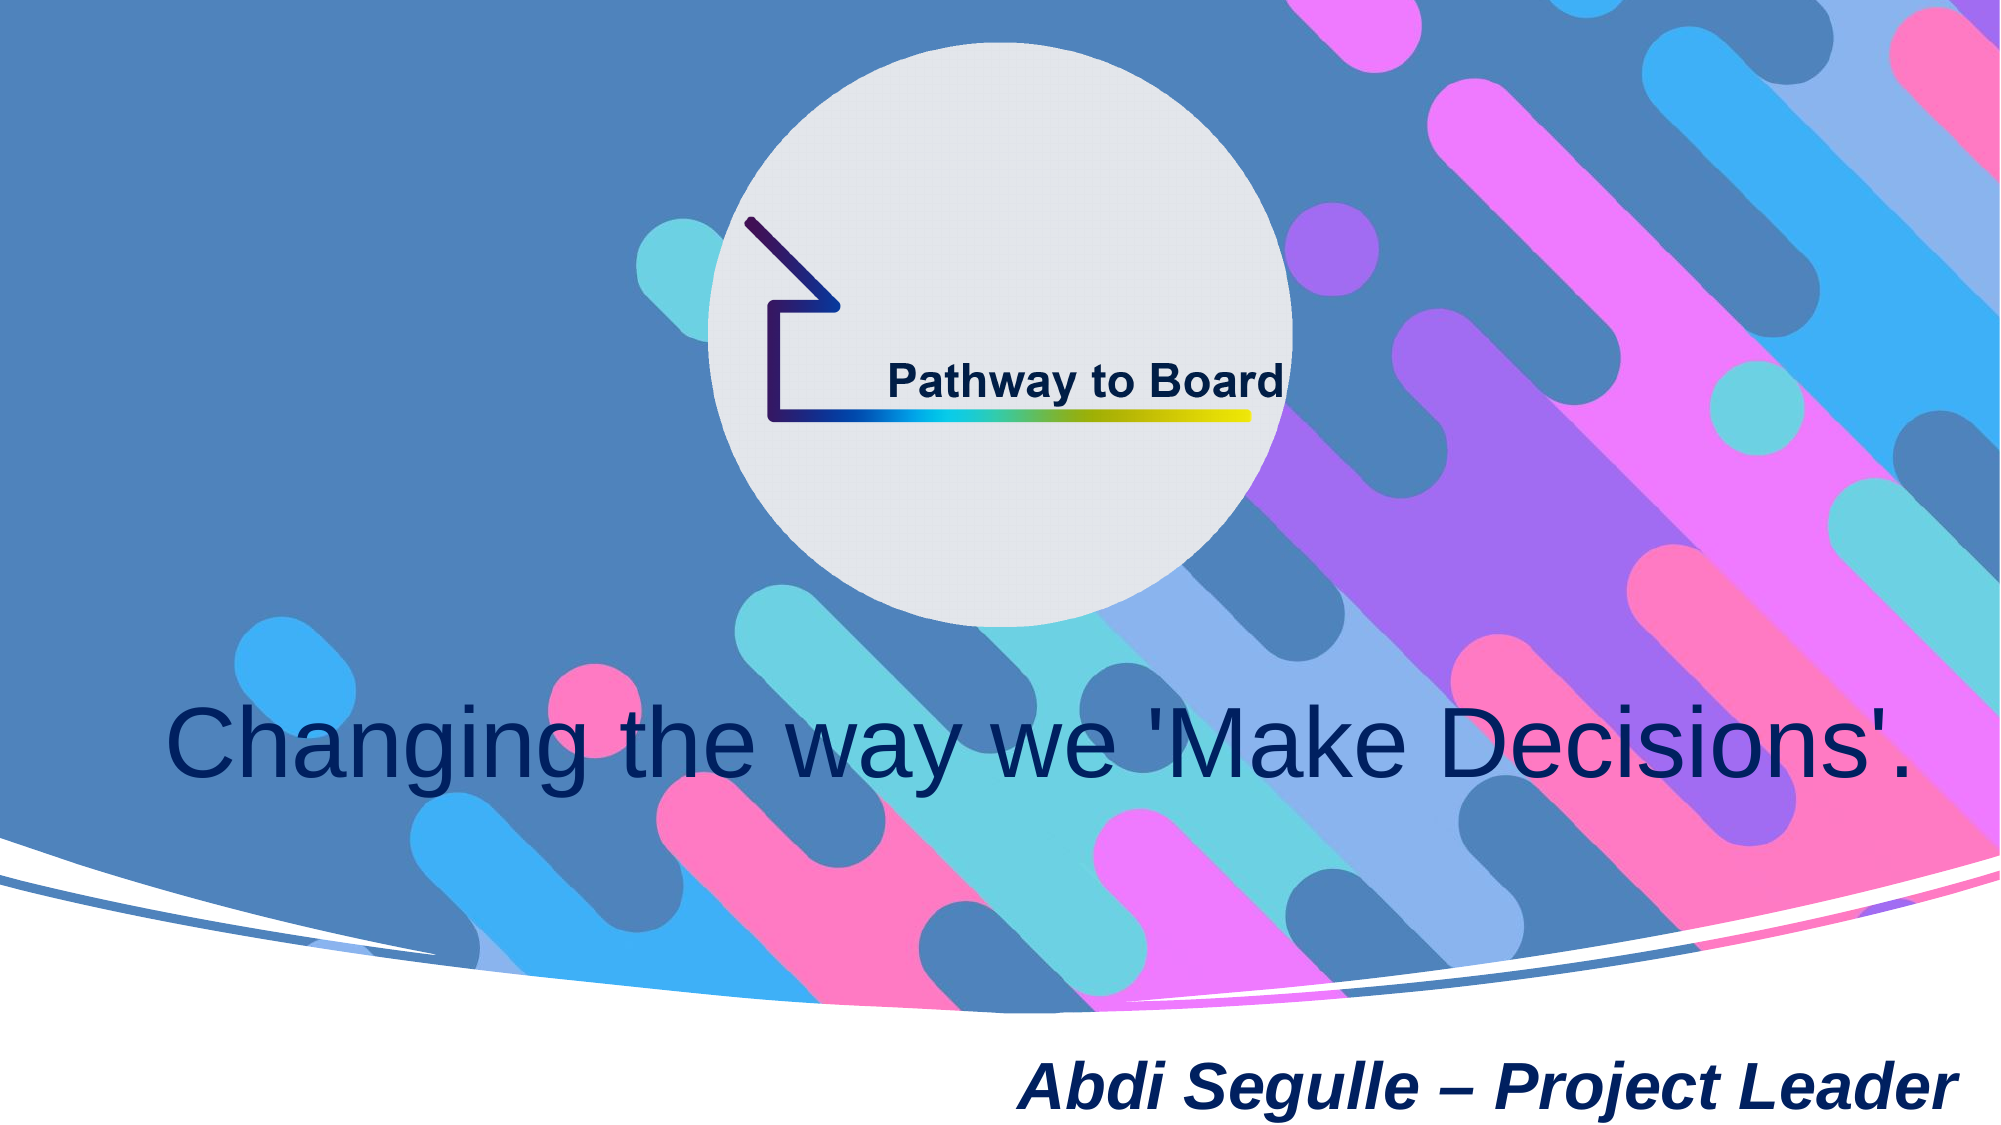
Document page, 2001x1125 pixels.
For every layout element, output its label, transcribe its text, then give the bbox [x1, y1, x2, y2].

text_box Abdi Segulle – Project Leader [746, 1027, 2000, 1125]
picture [0, 0, 2000, 1014]
